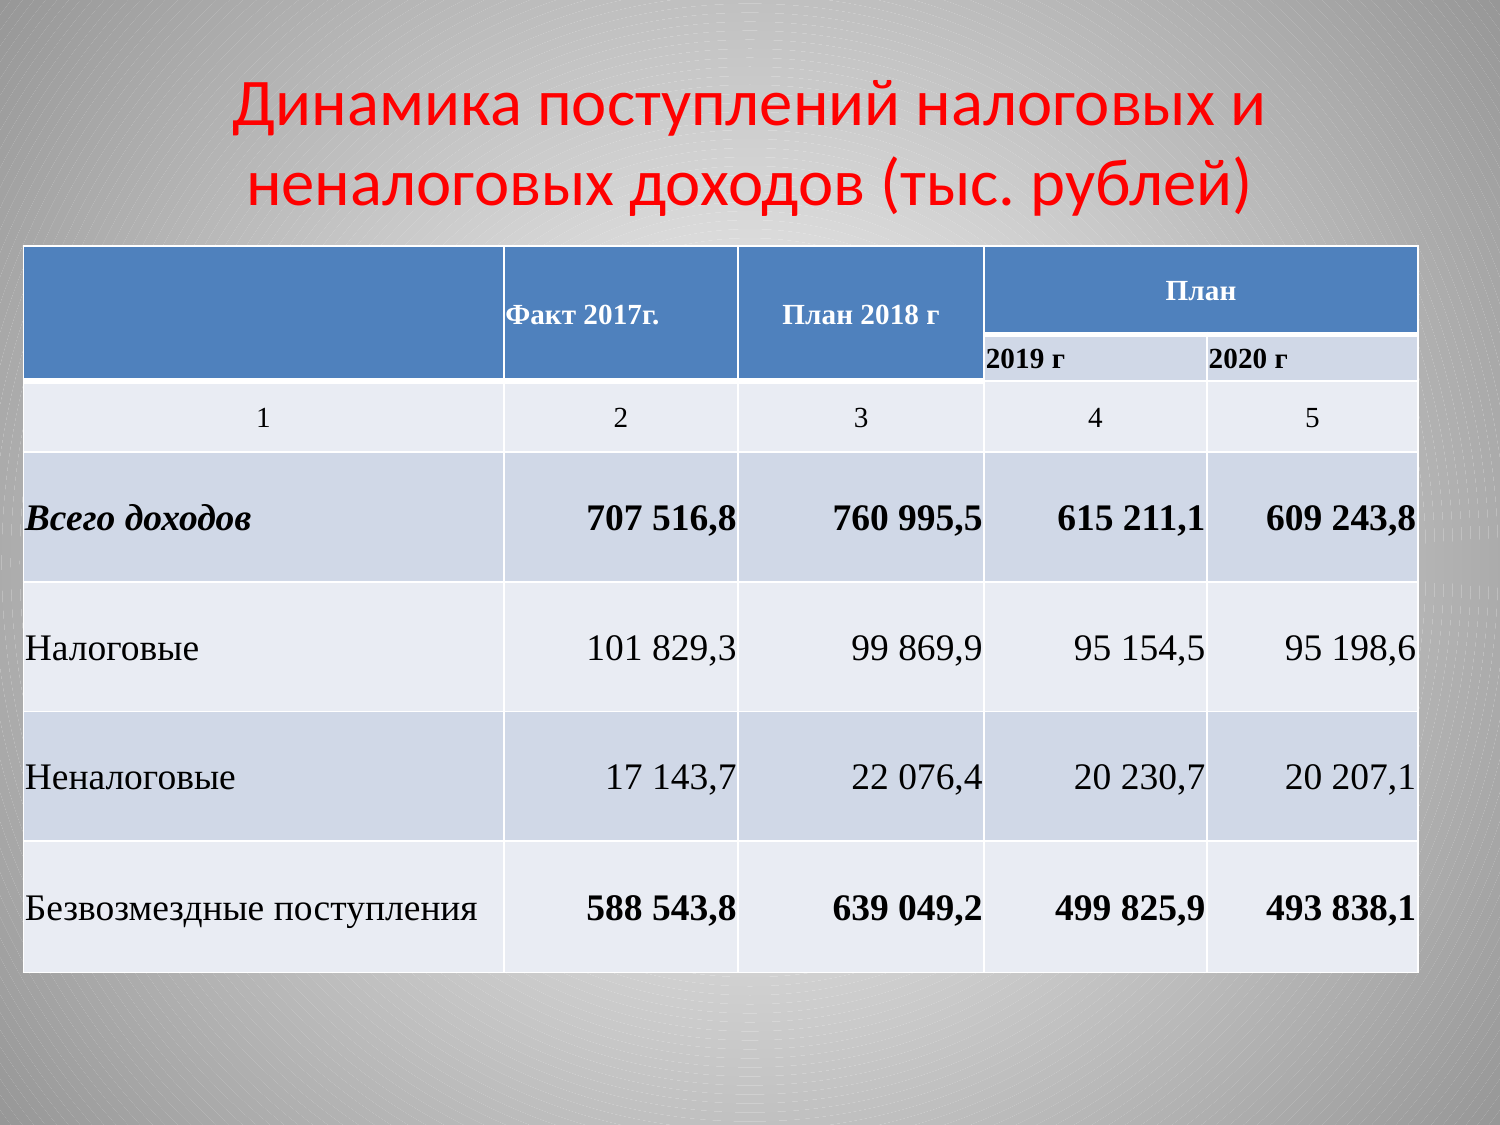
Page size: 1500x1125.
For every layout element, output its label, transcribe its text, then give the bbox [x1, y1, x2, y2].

table_cell 760 995,5 [739, 453, 983, 581]
table_cell 493 838,1 [1208, 842, 1417, 972]
table_cell 2 [505, 384, 737, 451]
table_header План [985, 247, 1417, 332]
table_cell 609 243,8 [1208, 453, 1417, 581]
title Динамика поступлений налоговых и неналоговых доходов (тыс. рублей) [74, 44, 1426, 233]
table_cell 2019 г [985, 337, 1206, 380]
table_cell 3 [739, 384, 983, 451]
table_cell 101 829,3 [505, 583, 737, 711]
table_header План 2018 г [739, 247, 983, 378]
table_cell 95 154,5 [985, 583, 1206, 711]
table_cell 1 [24, 384, 503, 451]
table_cell Всего доходов [24, 453, 503, 581]
table_cell Безвозмездные поступления [24, 842, 503, 972]
table_cell 20 230,7 [985, 712, 1206, 840]
table_cell 2020 г [1208, 337, 1417, 380]
table_cell 4 [985, 382, 1206, 451]
table_cell 20 207,1 [1208, 712, 1417, 840]
table_cell 95 198,6 [1208, 583, 1417, 711]
table_cell 99 869,9 [739, 583, 983, 711]
table_cell 639 049,2 [739, 842, 983, 972]
table_cell 5 [1208, 382, 1417, 451]
table_cell 588 543,8 [505, 842, 737, 972]
table_cell 499 825,9 [985, 842, 1206, 972]
table_cell Неналоговые [24, 712, 503, 840]
table_cell 22 076,4 [739, 712, 983, 840]
table_cell 17 143,7 [505, 712, 737, 840]
table_cell 707 516,8 [505, 453, 737, 581]
table_header [24, 247, 503, 378]
table_header Факт 2017г. [505, 247, 737, 378]
table_cell 615 211,1 [985, 453, 1206, 581]
table_cell Налоговые [24, 583, 503, 711]
